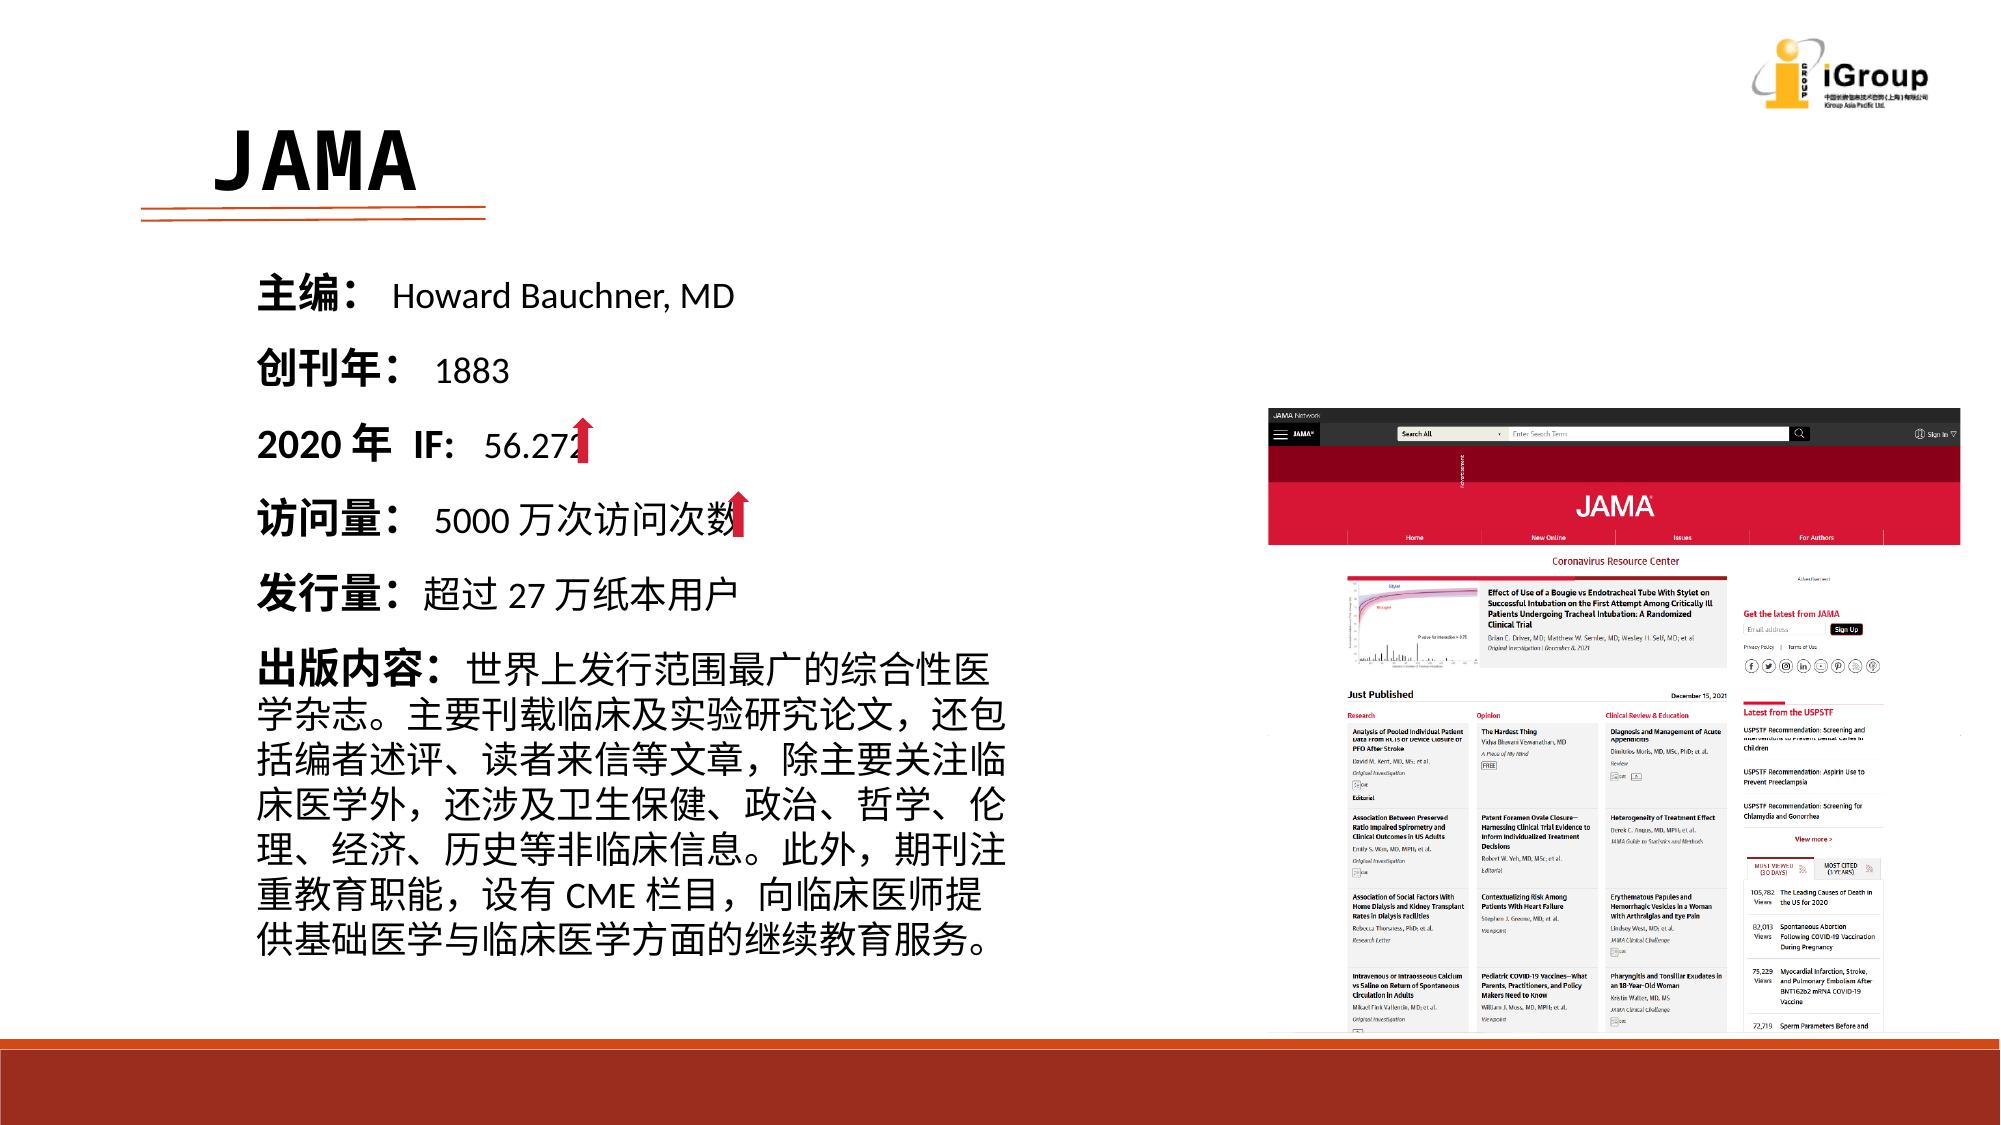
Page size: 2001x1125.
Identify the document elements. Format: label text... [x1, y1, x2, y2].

text_box JAMA [65, 99, 561, 234]
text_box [140, 206, 487, 222]
text_box 主编：Howard Bauchner, MD 创刊年：1883 2020年 IF: 56.272 访问量：5000万次访问次数 发行量：超过27万纸本用户 出版内容：世界上发行范围最广的综合性医学杂志。主要刊载临床及实验研究论文，还包括编者述评、读者来信等文章，除主要关注临床医学外，还涉及卫生保健、政治、哲学、伦理、经济、历史等非临床信息。此外，期刊注重教育职能，设有CME栏目，向临床医师提供基础医学与临床医学方面的继续教育服务。 [242, 259, 1030, 1033]
text_box [726, 490, 751, 539]
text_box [1267, 407, 1962, 1033]
text_box [571, 416, 595, 465]
picture [1727, 32, 1953, 114]
